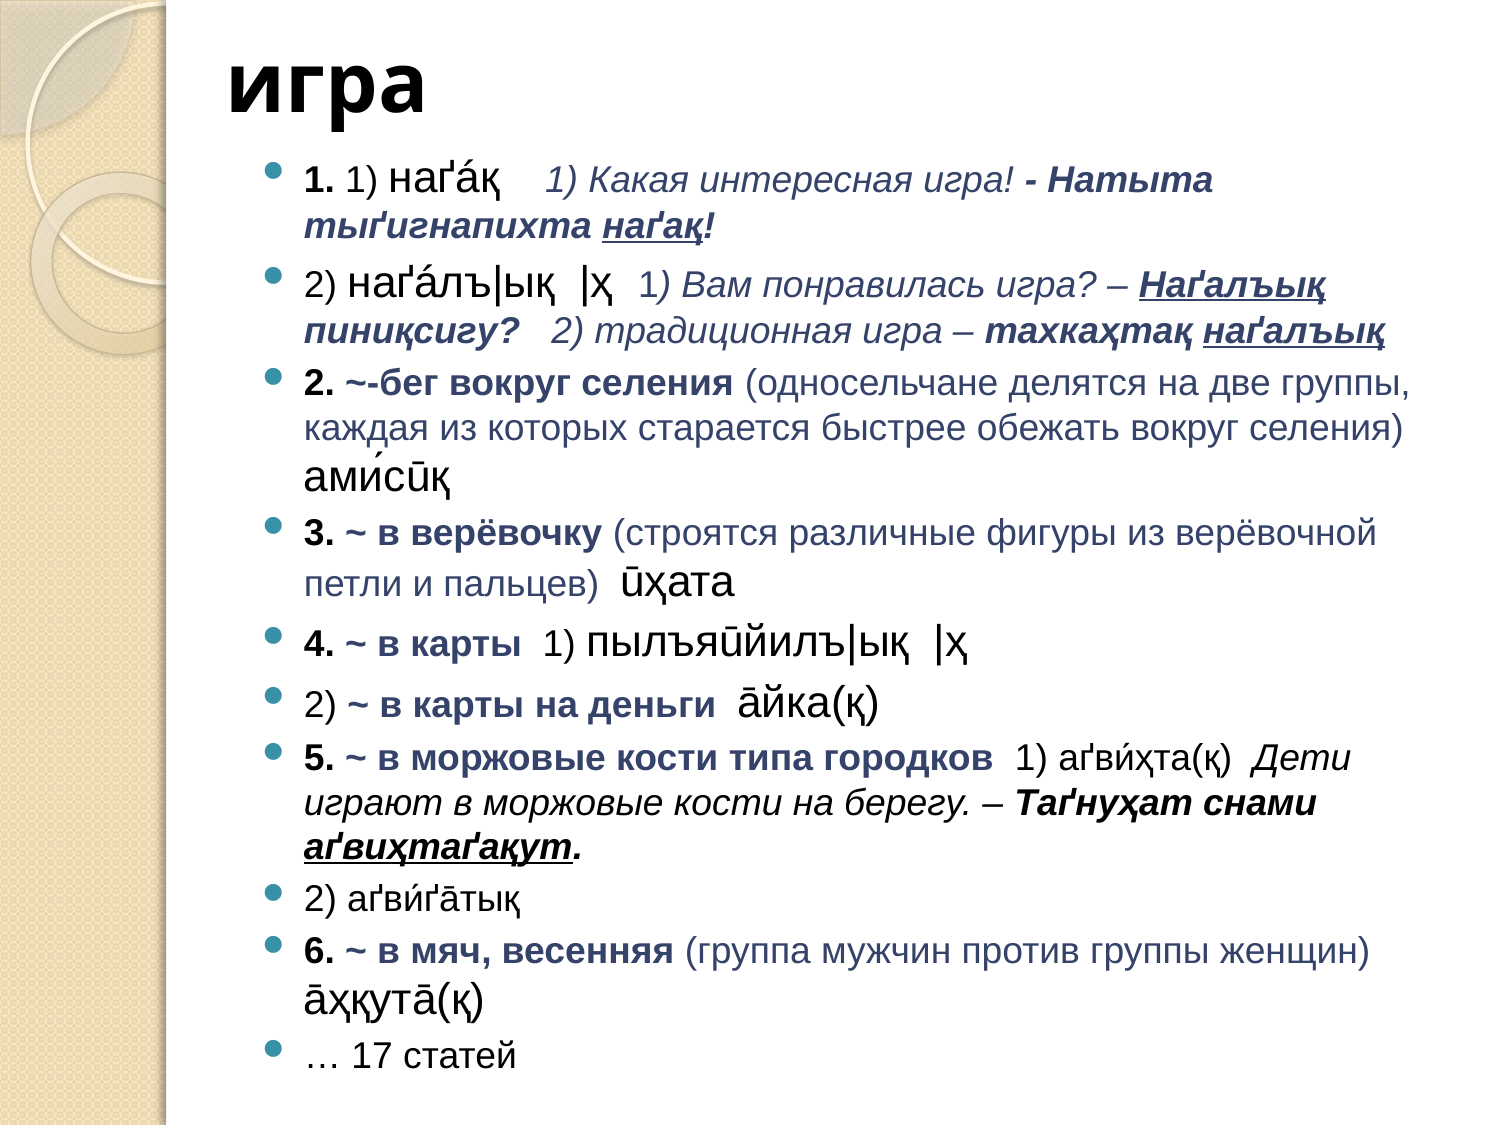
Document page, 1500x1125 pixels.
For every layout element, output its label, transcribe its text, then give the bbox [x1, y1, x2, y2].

list 1. 1) наґáқ 1) Какая интересная игра! - Натыта тыґигнапихта наґақ! 2) наґáлъ|ық |ҳ 1) Вам понравилась игра? – Наґалъық пиниқсигу? 2) традиционная игра – тахкаҳтақ наґалъық 2. ~-бег вокруг селения (односельчане делятся на две группы, каждая из которых старается быстрее обежать вокруг селения) ами́сūқ 3. ~ в верёвочку (строятся различные фигуры из верёвочной петли и пальцев) ūҳата 4. ~ в карты 1) пылъяūйилъ|ық |ҳ 2) ~ в карты на деньги āйка(қ) 5. ~ в моржовые кости типа городков 1) аґви́ҳта(қ) Дети играют в моржовые кости на берегу. – Таґнуҳат снами аґвиҳтаґақут. 2) аґви́ґāтық 6. ~ в мяч, весенняя (группа мужчин против группы женщин) āҳқутā(қ) … 17 статей [235, 140, 1466, 1090]
title игра [210, 0, 1441, 153]
